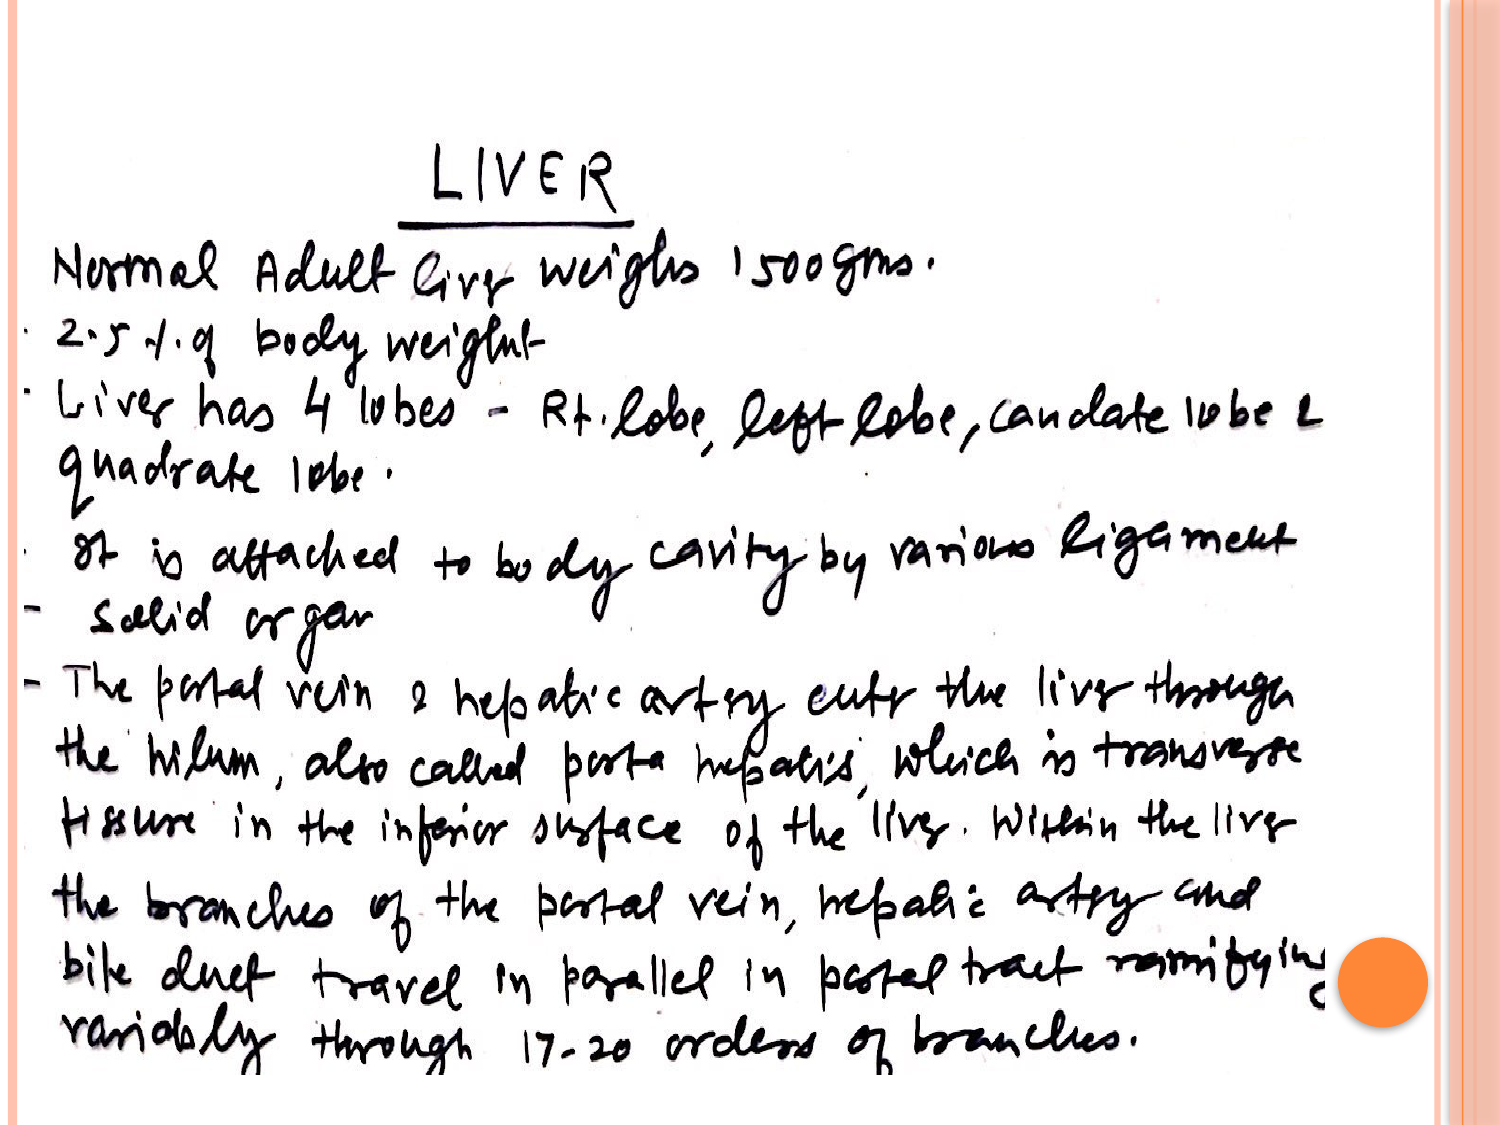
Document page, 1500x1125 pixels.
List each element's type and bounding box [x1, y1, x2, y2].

list [24, 136, 1326, 1076]
